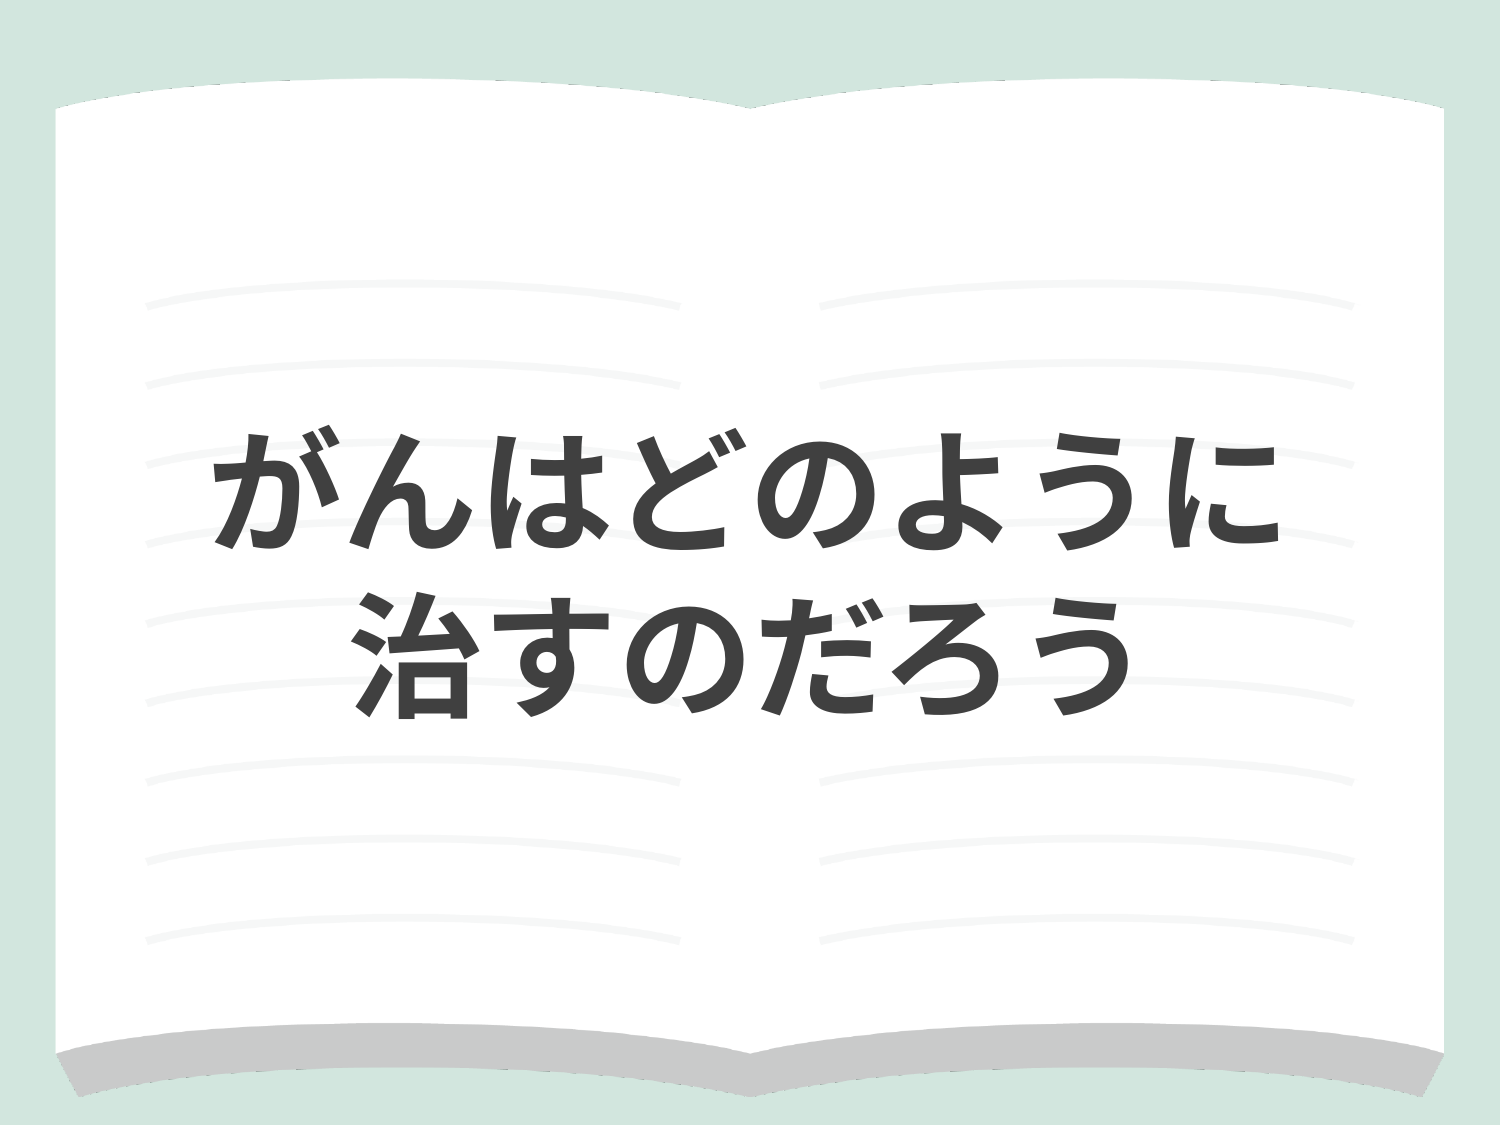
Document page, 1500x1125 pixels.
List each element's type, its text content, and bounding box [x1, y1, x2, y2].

text_box がんはどのように 治すのだろう [58, 397, 1441, 742]
picture [55, 78, 1444, 1097]
